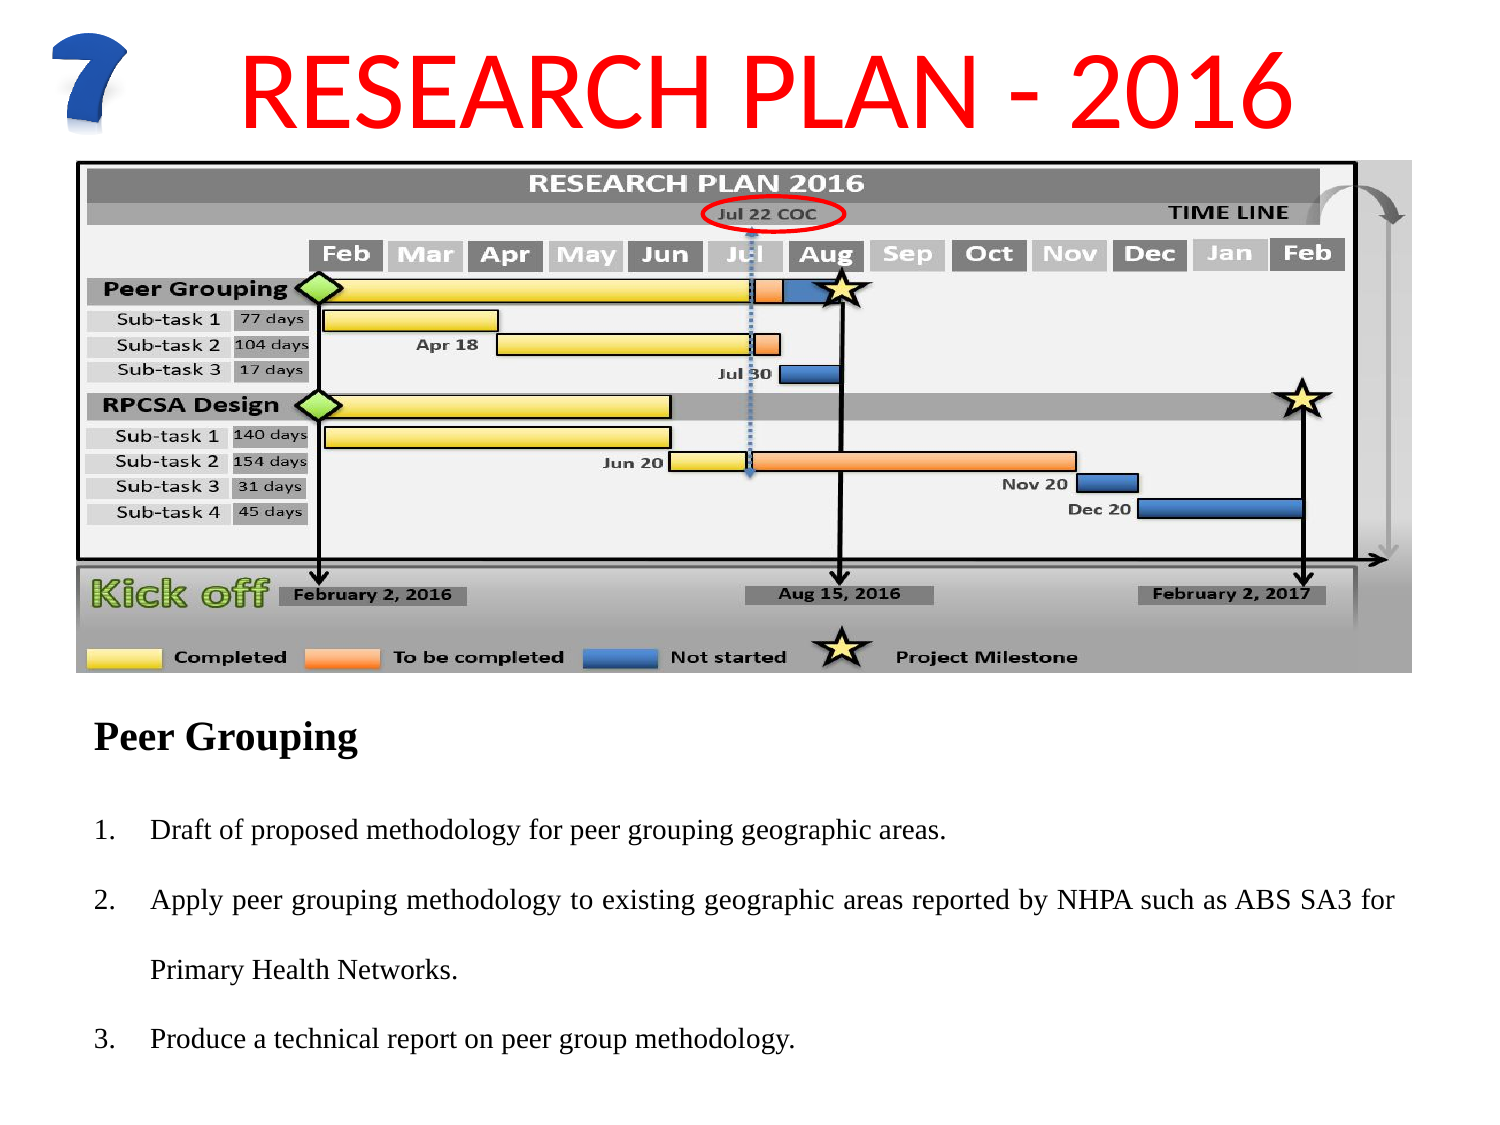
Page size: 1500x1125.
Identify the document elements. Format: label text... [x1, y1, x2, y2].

text_box RESEARCH PLAN - 2016 [99, 30, 1435, 136]
text_box Peer Grouping Draft of proposed methodology for peer grouping geographic areas. Apply peer grouping methodology to existing geographic areas reported by NHPA such as ABS SA3 for Primary Health Networks. Produce a technical report on peer group methodology. [79, 697, 1412, 1063]
text_box [33, 28, 108, 140]
picture [76, 160, 1412, 673]
